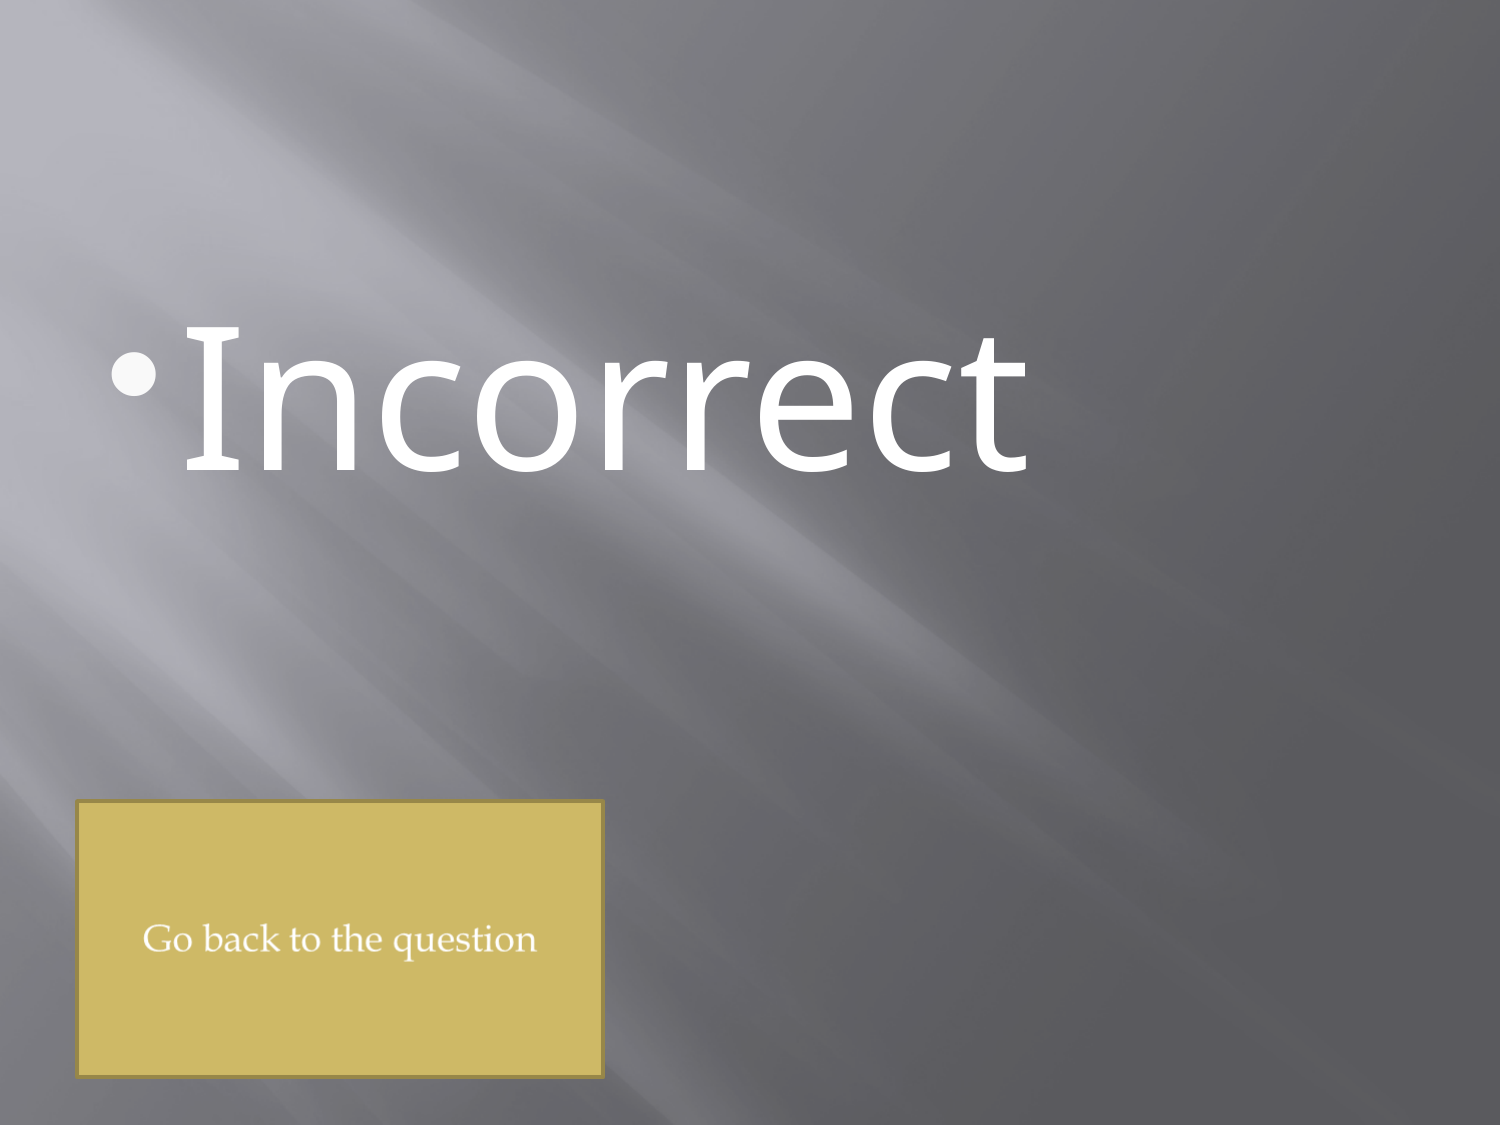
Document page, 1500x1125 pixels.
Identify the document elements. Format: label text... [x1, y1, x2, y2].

list Incorrect [75, 262, 1425, 1035]
picture [74, 799, 605, 1080]
